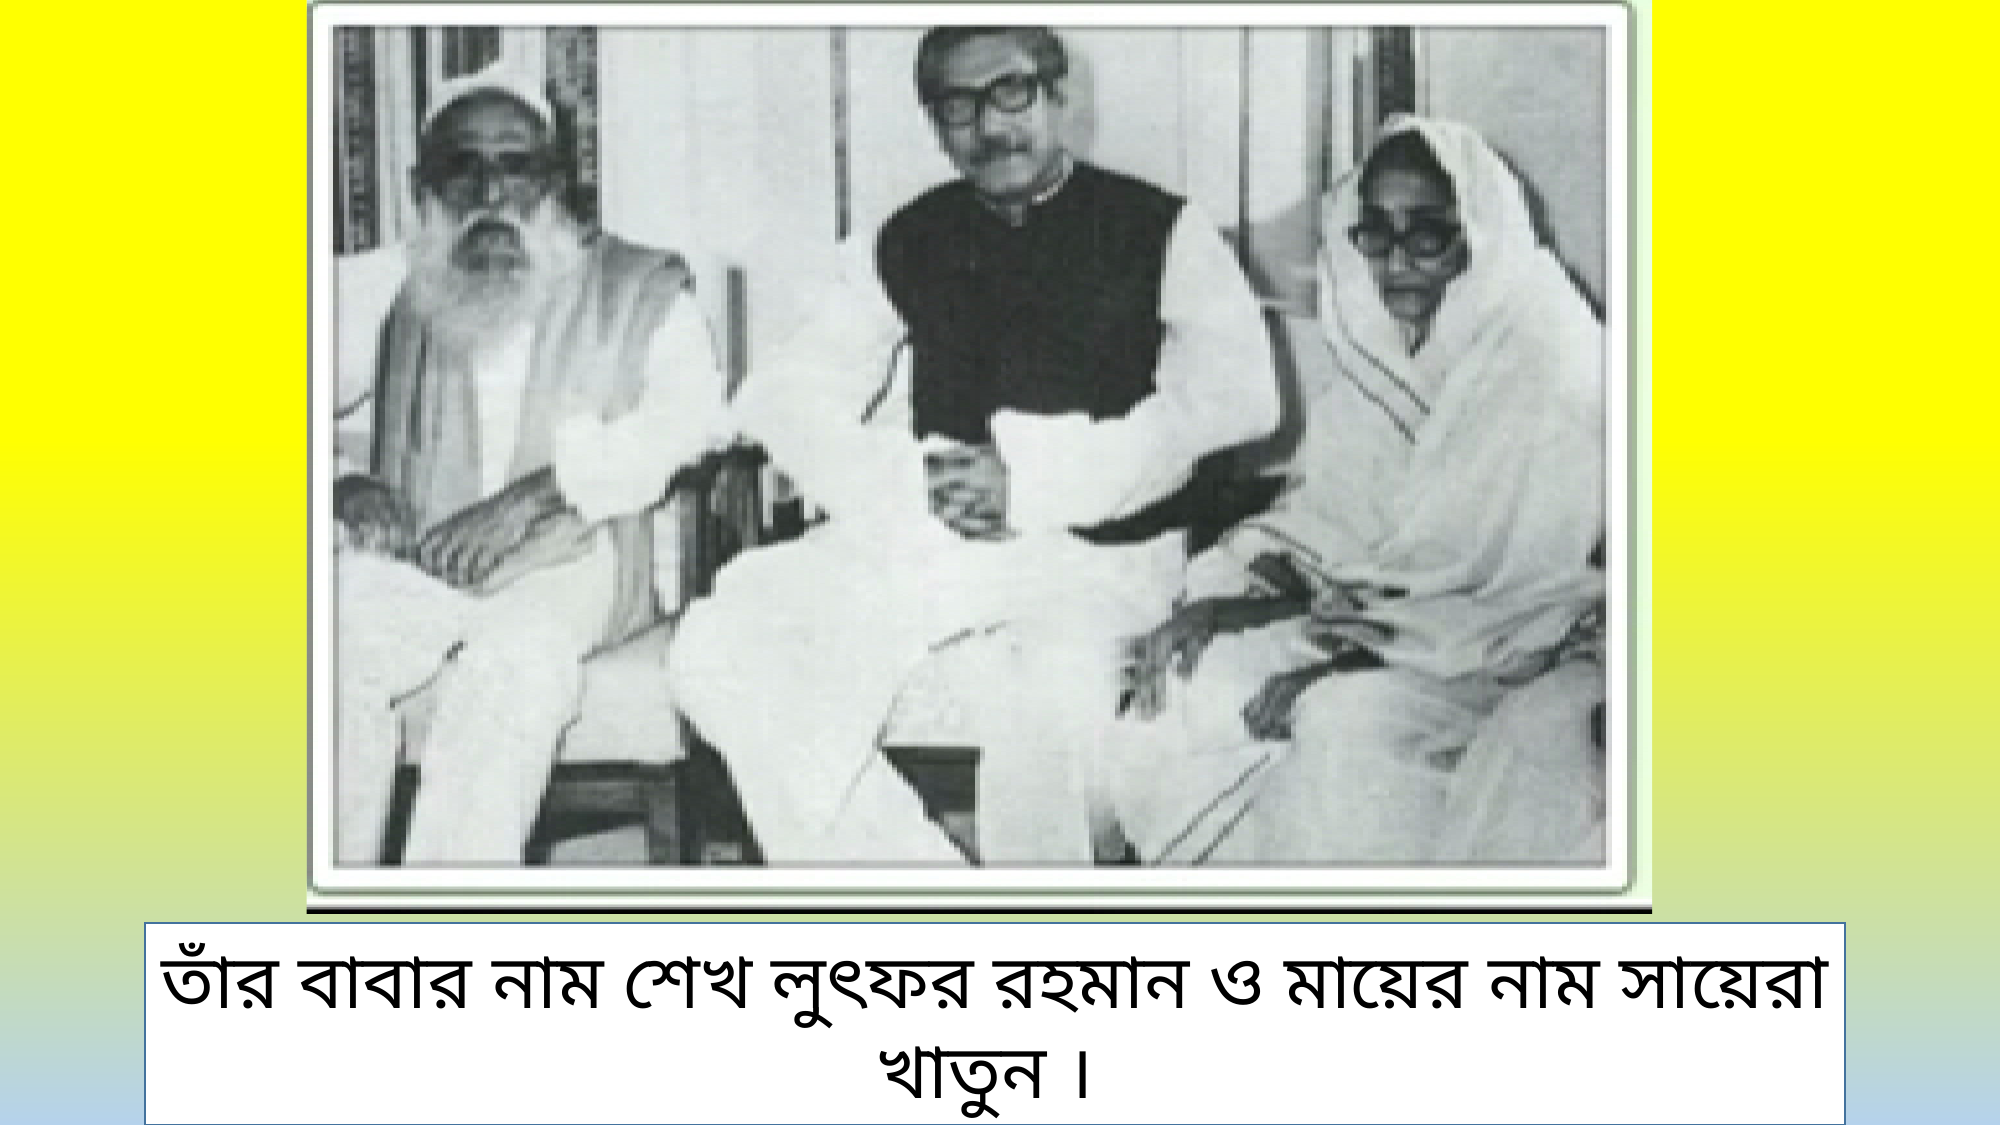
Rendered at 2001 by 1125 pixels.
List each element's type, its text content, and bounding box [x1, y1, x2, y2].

picture [306, 0, 1653, 914]
text_box তাঁর বাবার নাম শেখ লুৎফর রহমান ও মায়ের নাম সায়েরা খাতুন । [144, 922, 1846, 1125]
